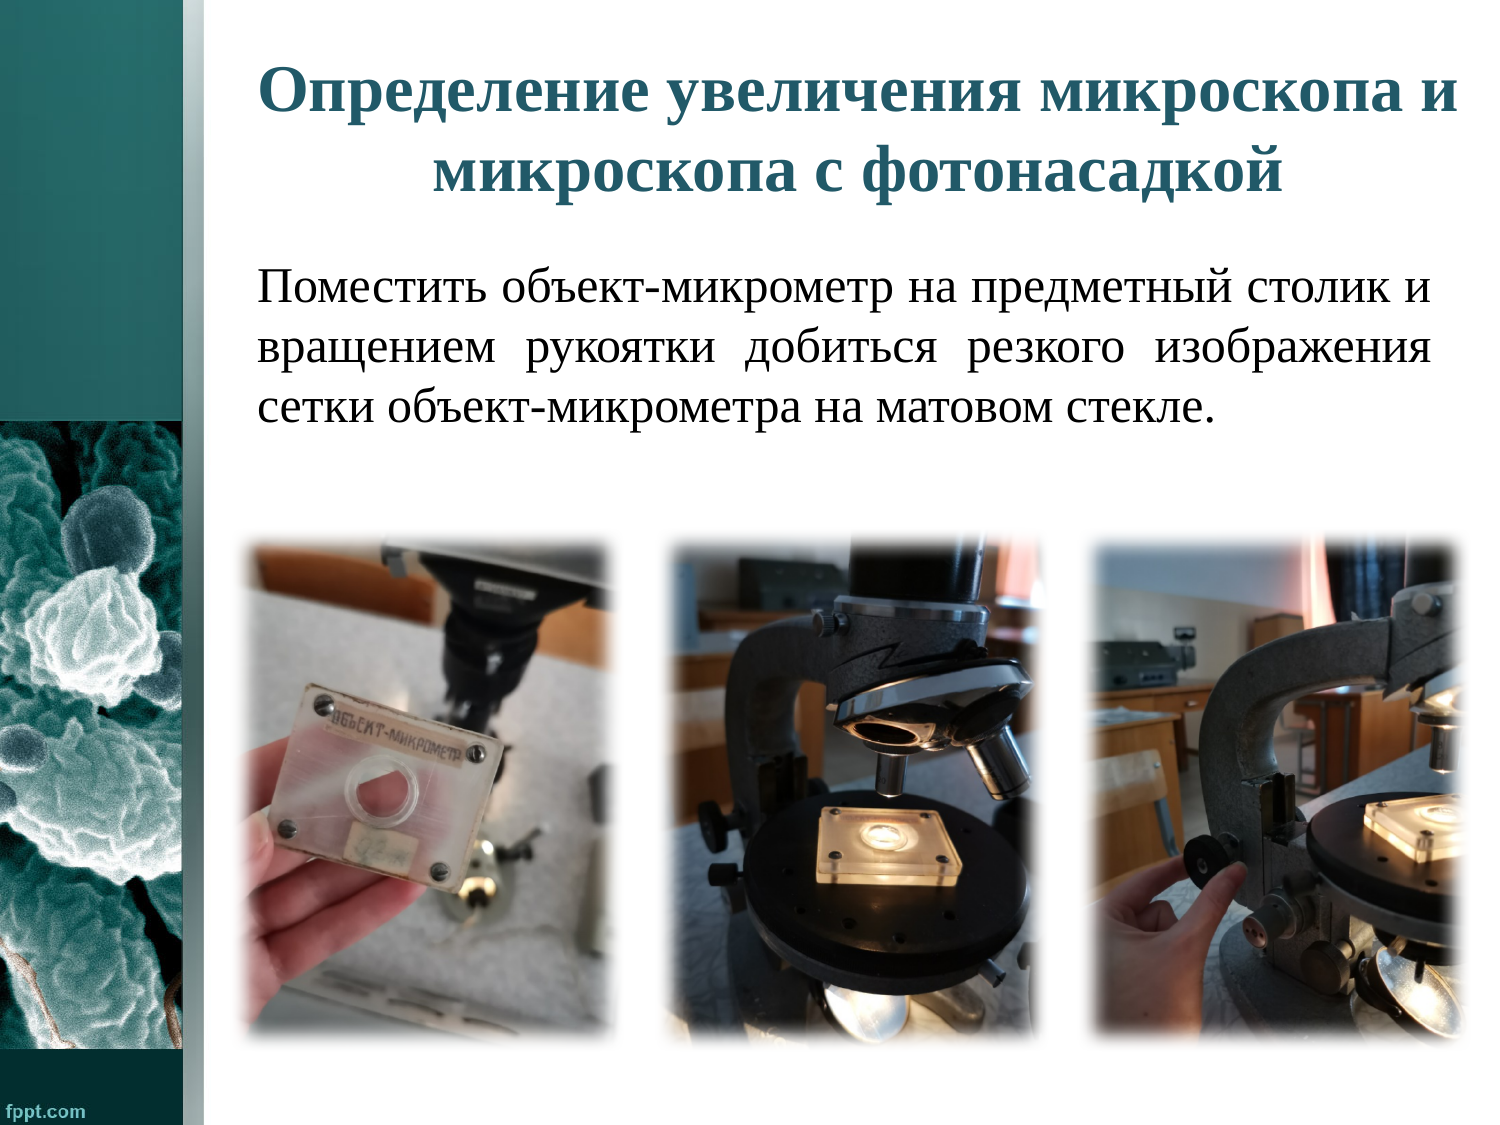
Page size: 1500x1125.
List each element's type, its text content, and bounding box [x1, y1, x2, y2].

text_box Поместить объект-микрометр на предметный столик и вращением рукоятки добиться резкого изображения сетки объект-микрометра на матовом стекле. [242, 244, 1447, 440]
title Определение увеличения микроскопа и микроскопа с фотонасадкой [218, 30, 1500, 219]
picture [0, 0, 1500, 1125]
